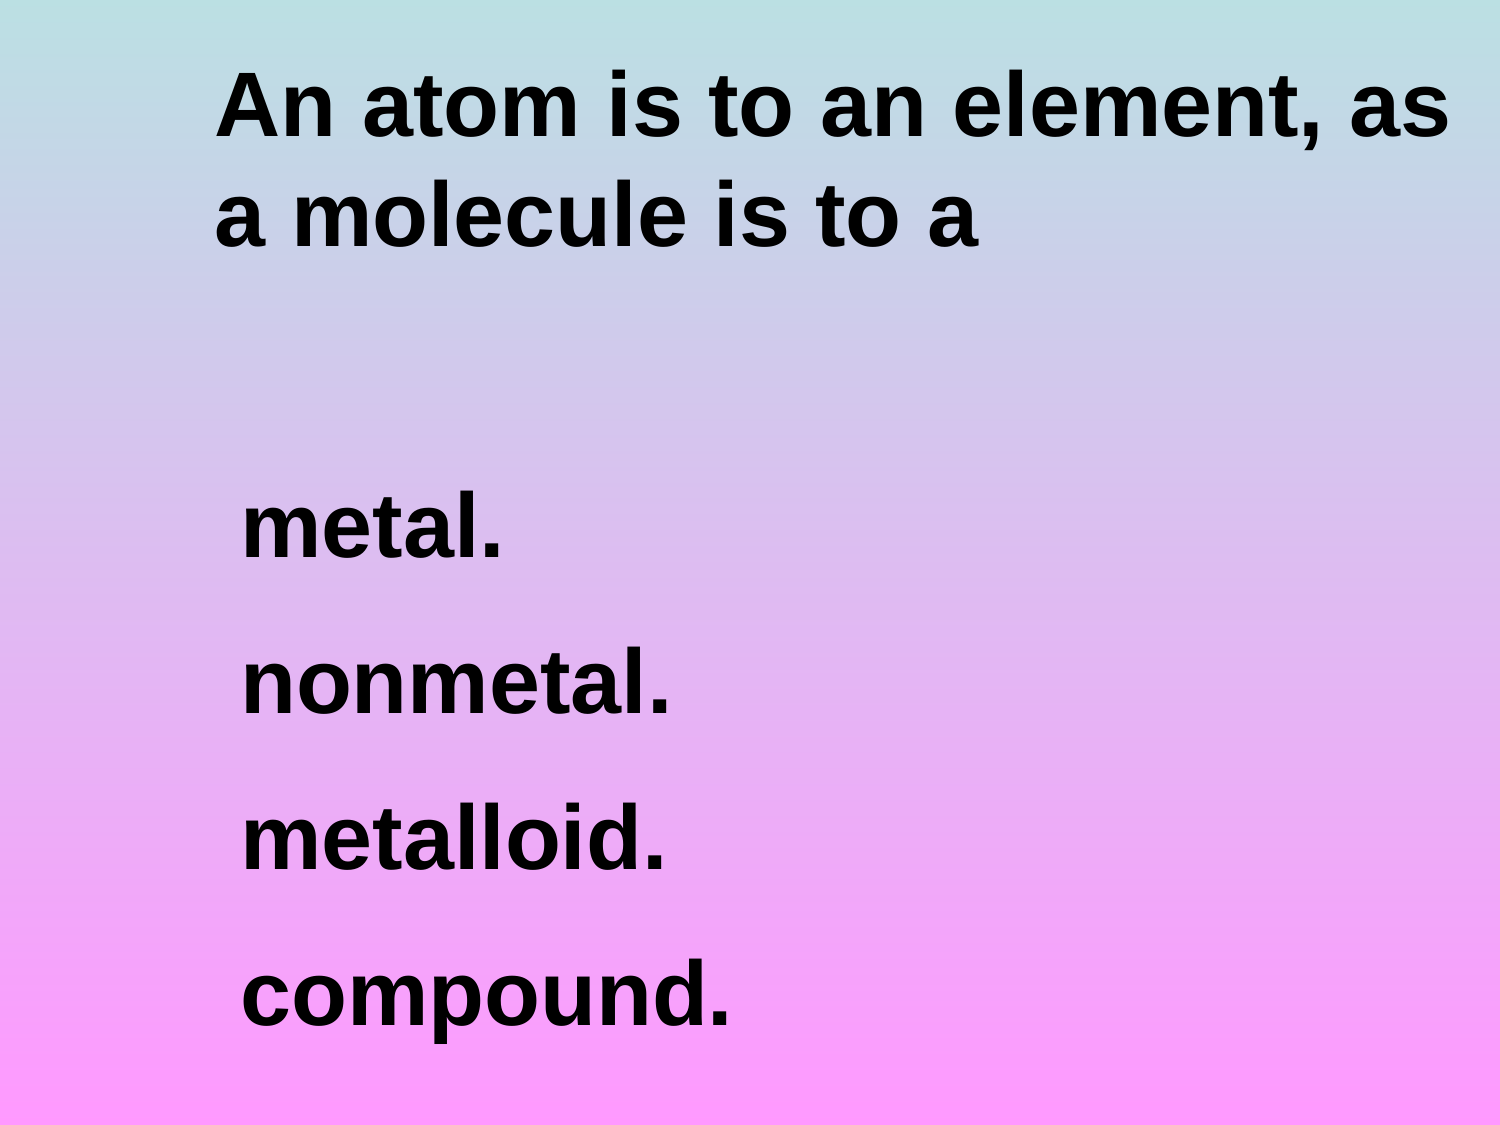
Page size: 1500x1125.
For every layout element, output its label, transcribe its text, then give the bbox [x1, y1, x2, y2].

text_box An atom is to an element, as a molecule is to a metal. nonmetal. metalloid. compound. [200, 37, 1500, 1052]
